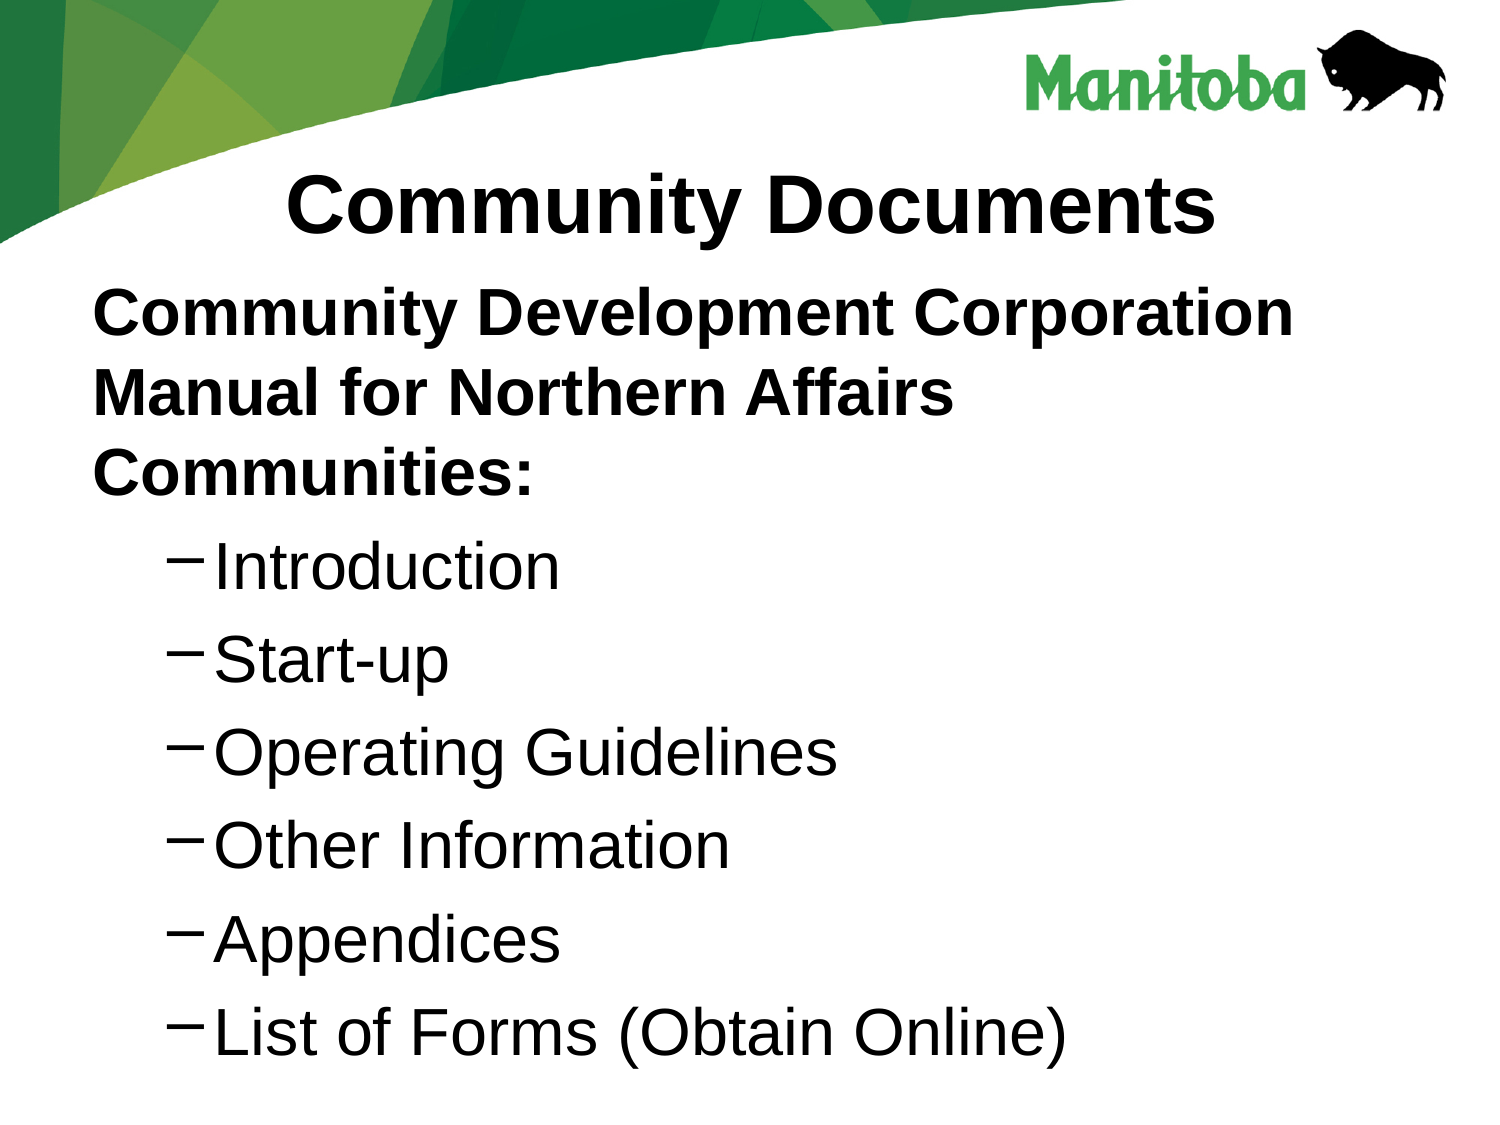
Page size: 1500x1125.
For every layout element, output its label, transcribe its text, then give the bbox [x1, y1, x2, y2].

picture [0, 0, 1500, 250]
title Community Documents [77, 125, 1428, 261]
list Community Development Corporation Manual for Northern Affairs Communities: Introduction Start-up Operating Guidelines Other Information Appendices List of Forms (Obtain Online) [77, 261, 1428, 1080]
